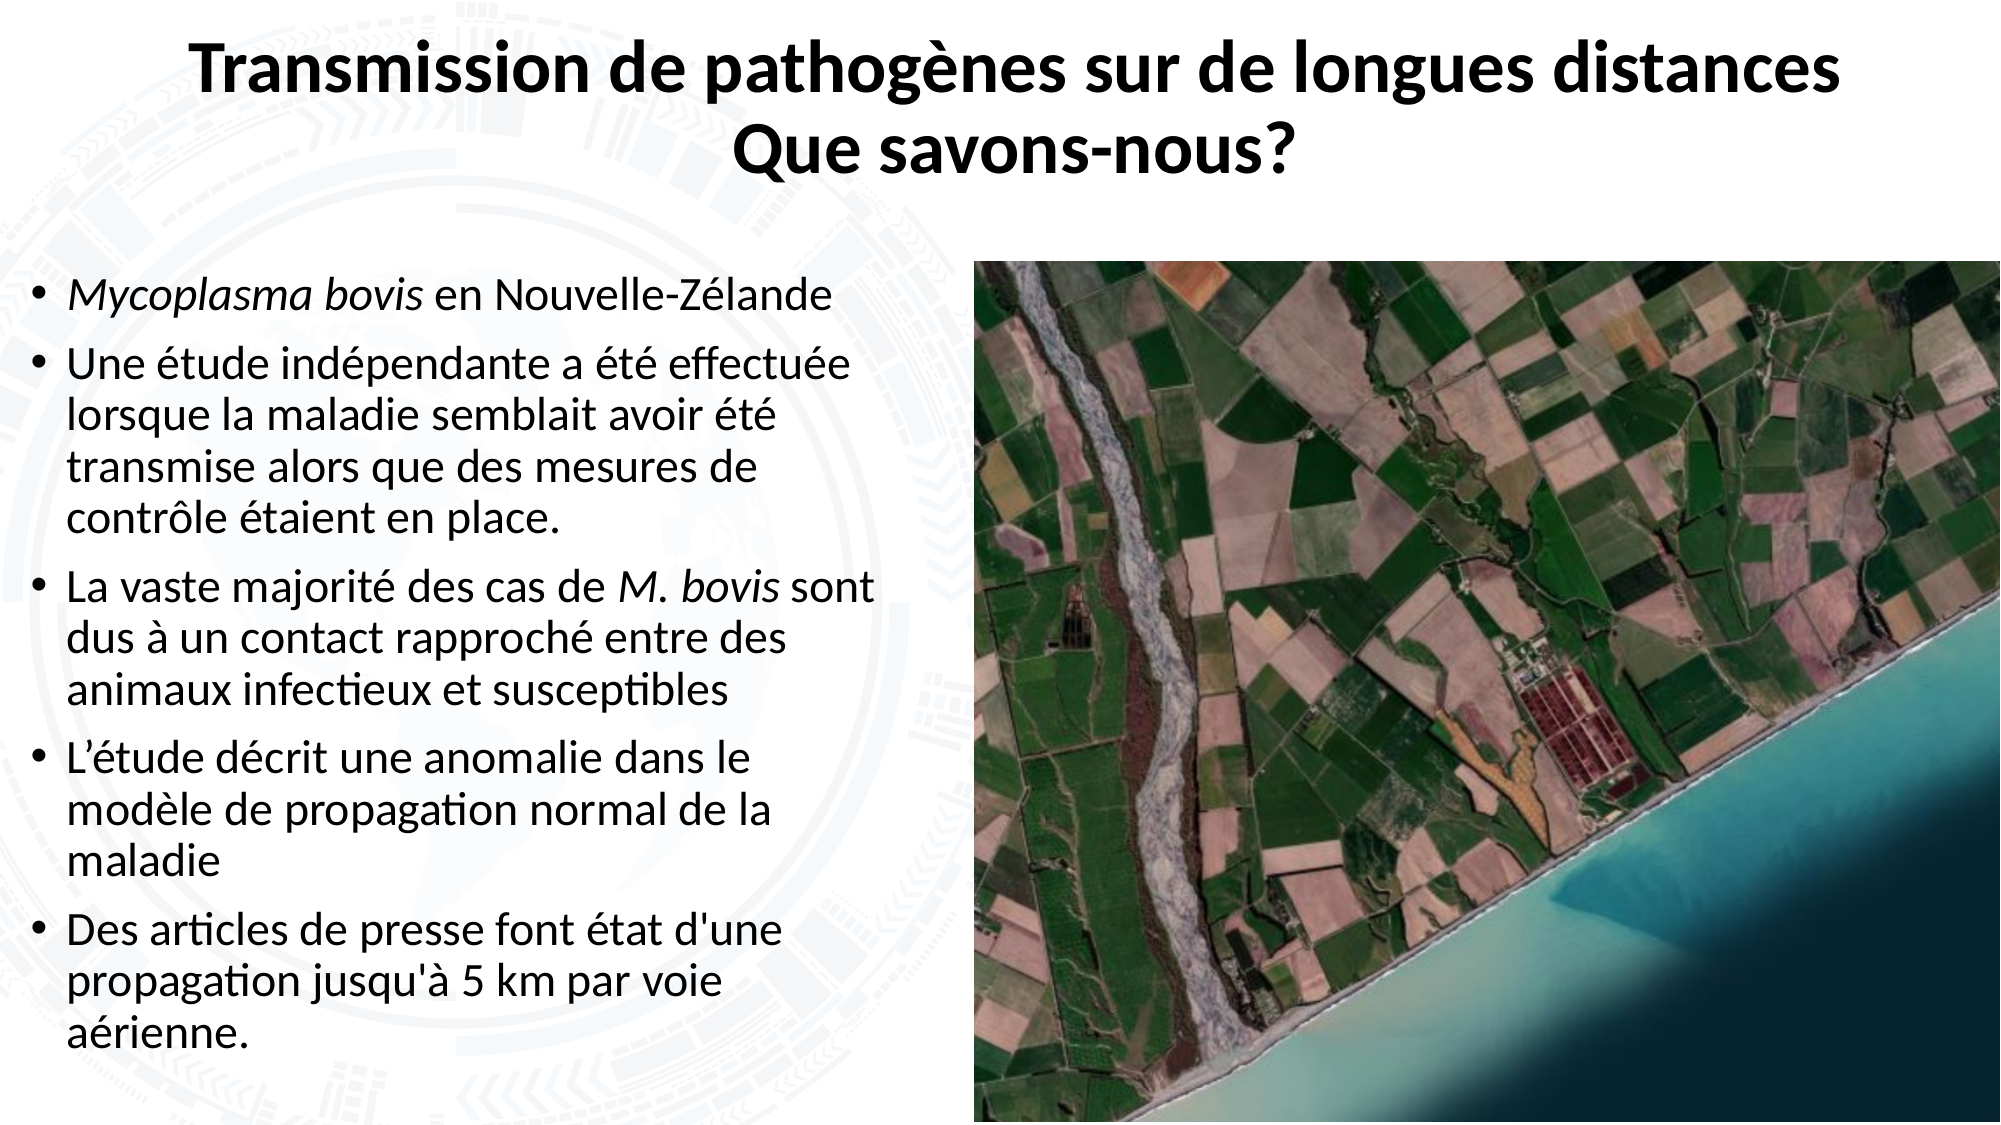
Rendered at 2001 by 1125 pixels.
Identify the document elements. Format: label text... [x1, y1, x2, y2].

list Mycoplasma bovis en Nouvelle-Zélande Une étude indépendante a été effectuée lorsque la maladie semblait avoir été transmise alors que des mesures de contrôle étaient en place. La vaste majorité des cas de M. bovis sont dus à un contact rapproché entre des animaux infectieux et susceptibles L’étude décrit une anomalie dans le modèle de propagation normal de la maladie Des articles de presse font état d'une propagation jusqu'à 5 km par voie aérienne. [15, 261, 899, 1070]
picture [0, 0, 2001, 1125]
title Transmission de pathogènes sur de longues distances Que savons-nous? [153, 0, 1879, 218]
